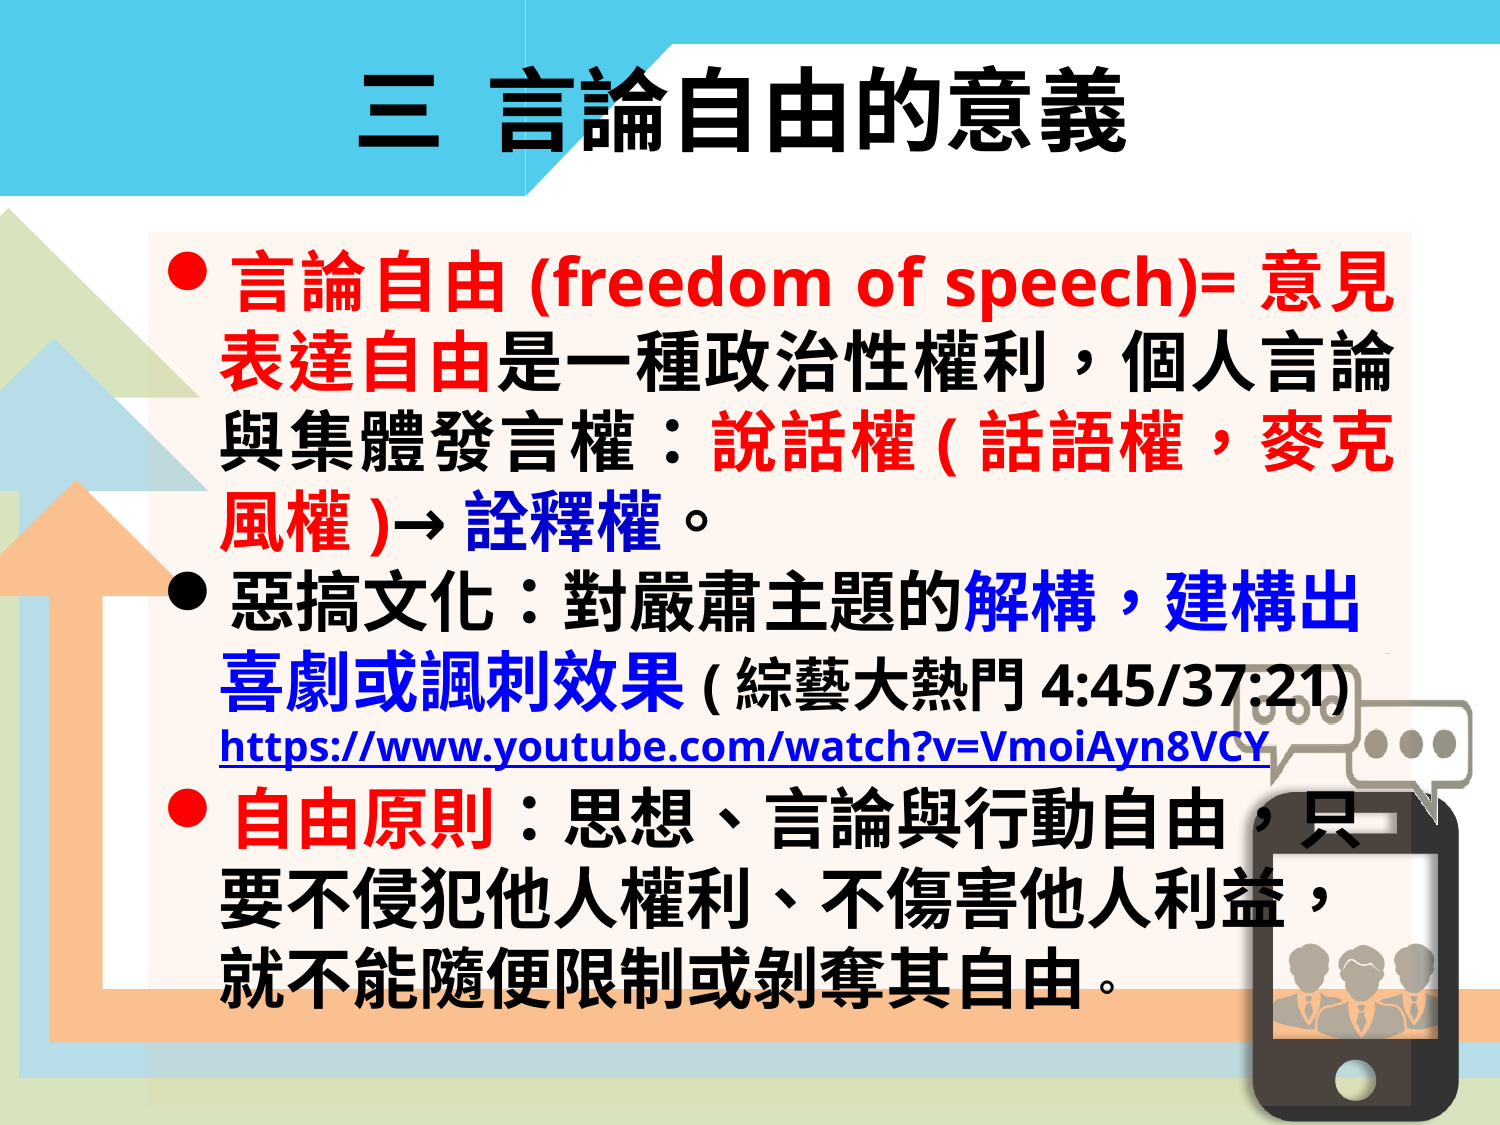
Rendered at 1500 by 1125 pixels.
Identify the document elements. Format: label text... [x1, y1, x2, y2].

list 言論自由(freedom of speech)=意見表達自由是一種政治性權利，個人言論與集體發言權：說話權(話語權，麥克風權)→詮釋權。 惡搞文化：對嚴肅主題的解構，建構出喜劇或諷刺效果(綜藝大熱門4:45/37:21) https://www.youtube.com/watch?v=VmoiAyn8VCY 自由原則：思想、言論與行動自由，只要不侵犯他人權利、不傷害他人利益，就不能隨便限制或剝奪其自由。 [147, 231, 1412, 1106]
title 三 言論自由的意義 [64, 30, 1418, 185]
picture [1412, 645, 1500, 835]
